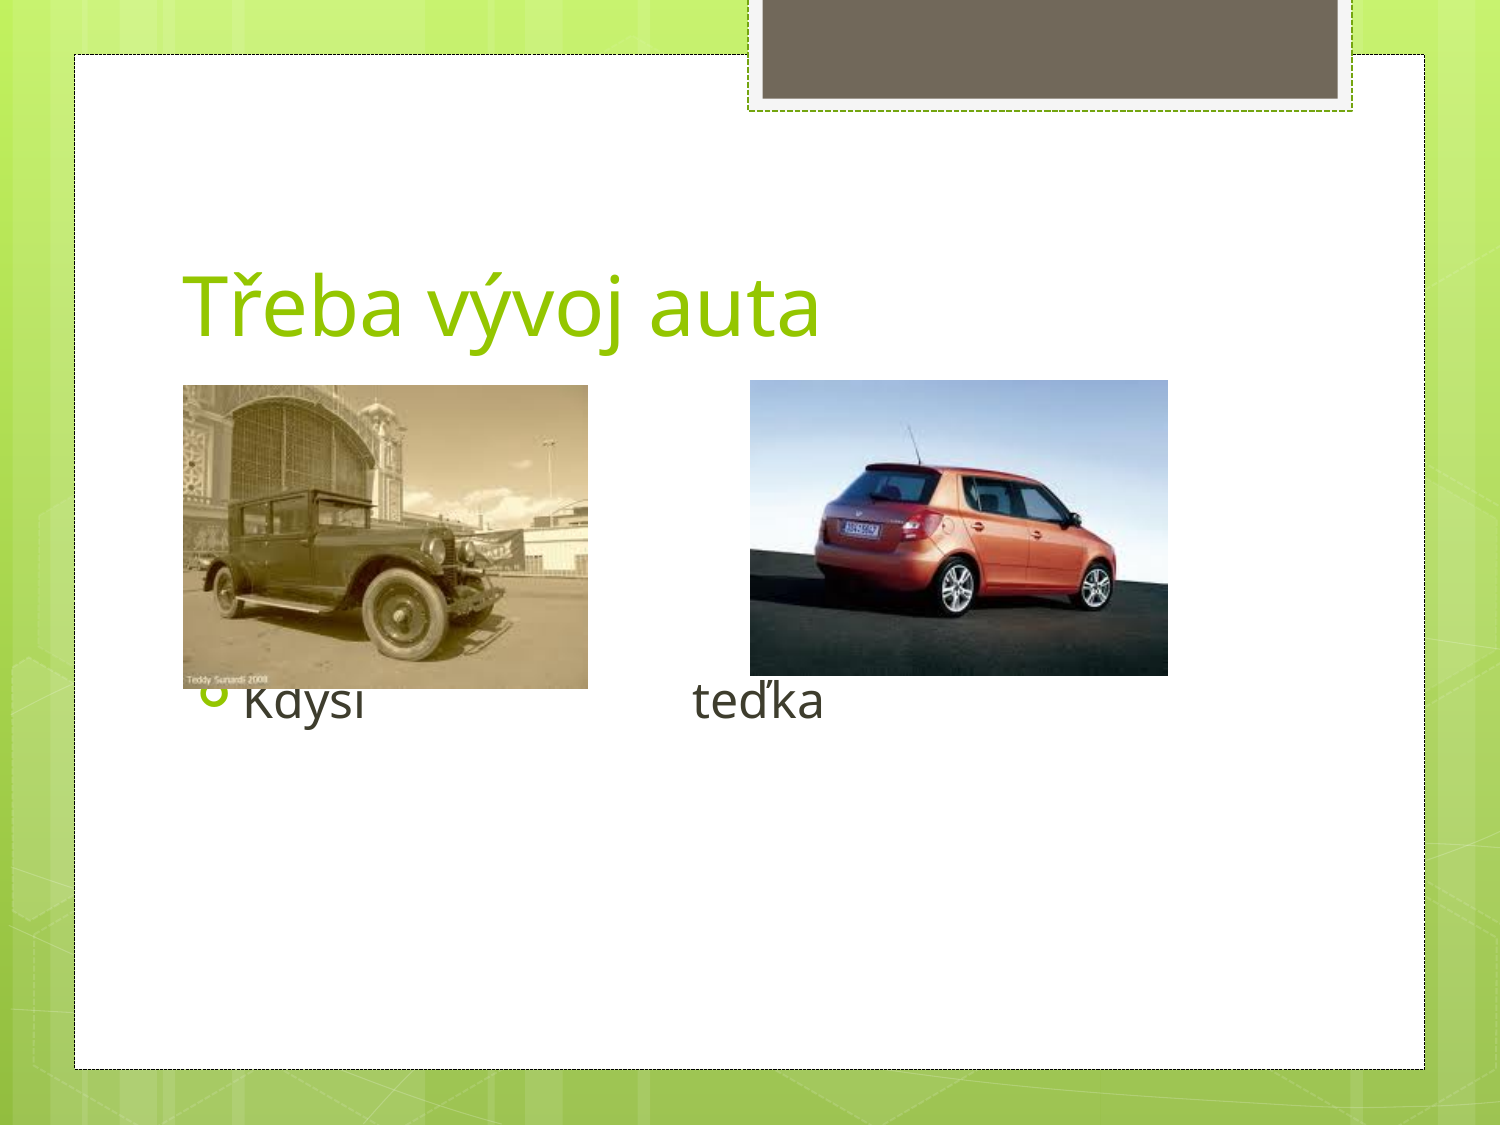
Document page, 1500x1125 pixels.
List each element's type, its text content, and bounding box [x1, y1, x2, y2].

picture [182, 385, 588, 689]
list Kdysi teďka [171, 381, 1283, 957]
title Třeba vývoj auta [167, 172, 1320, 361]
picture [749, 379, 1168, 676]
